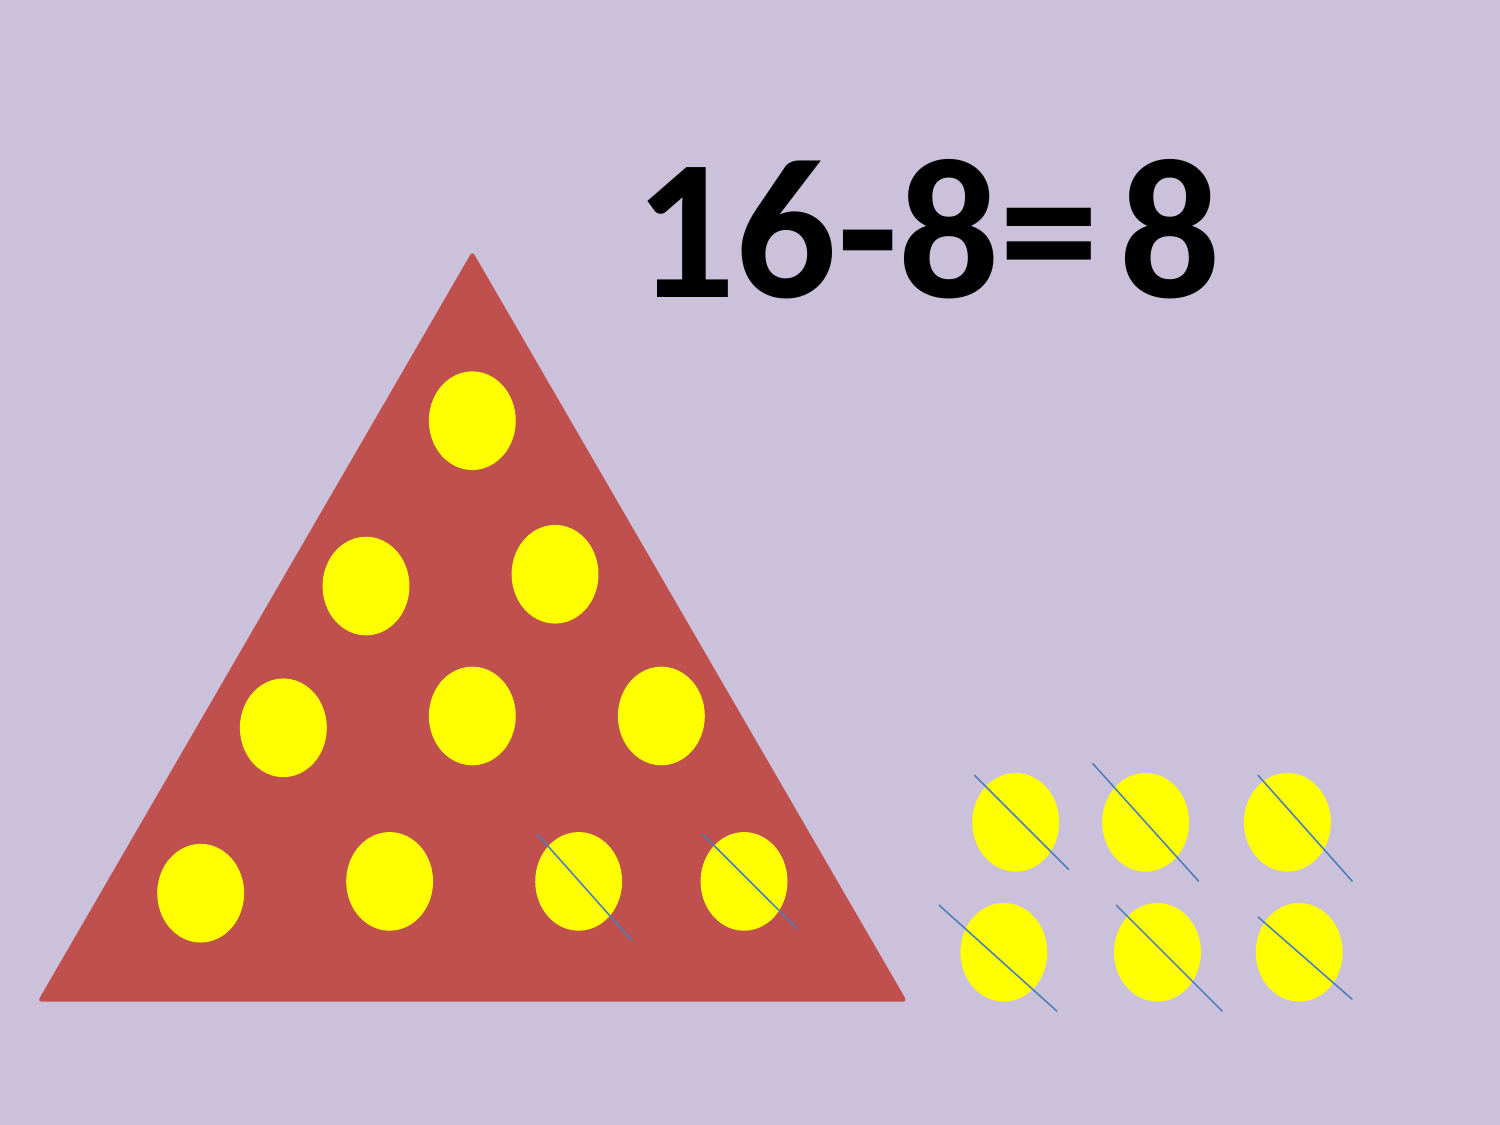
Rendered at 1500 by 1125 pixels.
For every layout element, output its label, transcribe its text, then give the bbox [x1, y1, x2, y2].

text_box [1092, 762, 1200, 882]
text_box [1257, 916, 1353, 1000]
text_box [322, 536, 410, 636]
text_box [617, 666, 705, 766]
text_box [702, 833, 798, 929]
text_box [428, 371, 516, 471]
text_box [1270, 902, 1328, 915]
text_box [157, 843, 245, 943]
text_box [346, 832, 434, 931]
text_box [974, 774, 1070, 870]
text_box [1257, 774, 1353, 882]
text_box 8 [1104, 89, 1459, 345]
text_box [239, 678, 327, 778]
text_box 16-8= [620, 89, 1104, 345]
text_box [428, 666, 516, 766]
text_box [39, 253, 906, 1002]
text_box [511, 524, 599, 624]
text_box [938, 904, 1058, 1012]
text_box [1243, 793, 1252, 851]
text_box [537, 833, 633, 941]
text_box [1115, 904, 1223, 1012]
